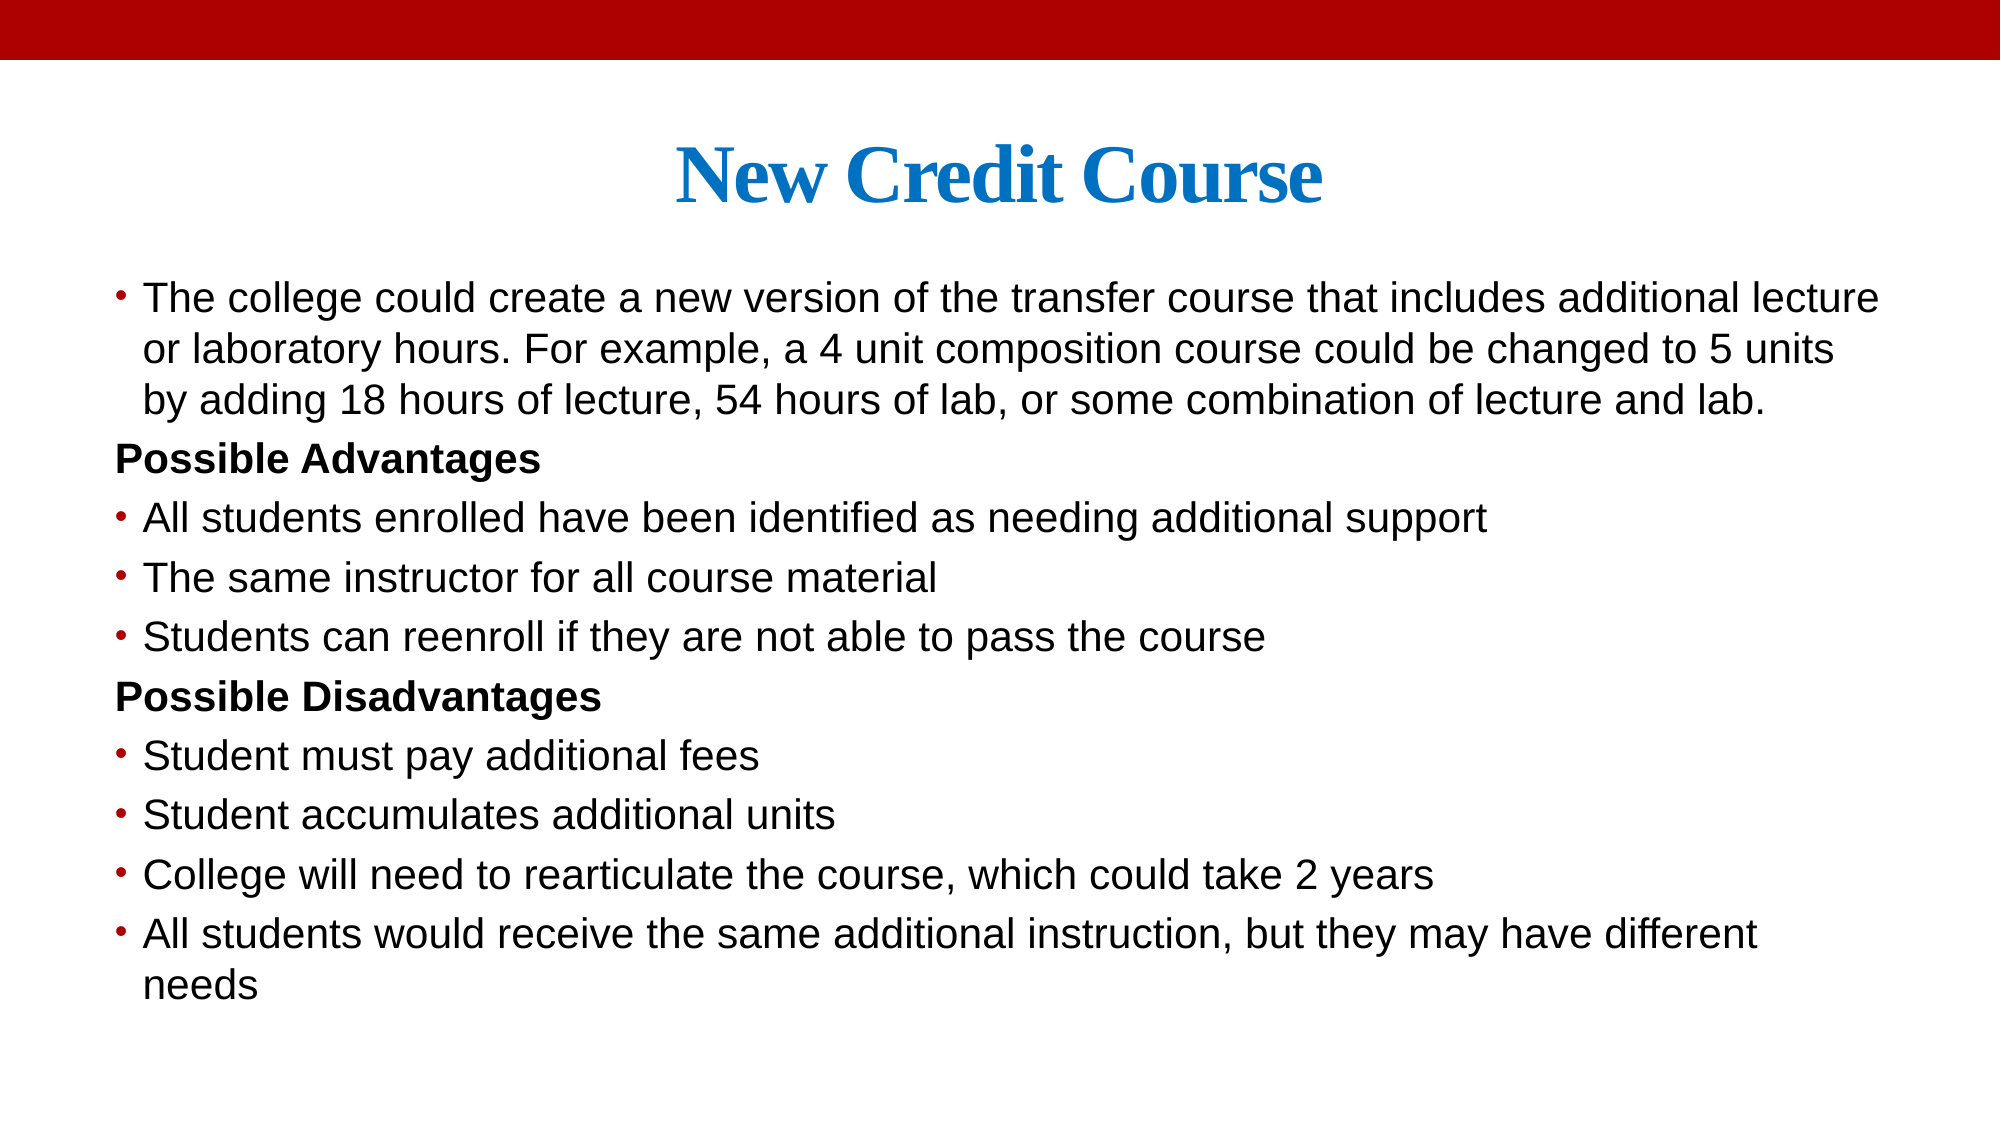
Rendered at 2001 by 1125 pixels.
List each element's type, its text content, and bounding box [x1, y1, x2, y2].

title New Credit Course [99, 87, 1900, 250]
list The college could create a new version of the transfer course that includes additional lecture or laboratory hours. For example, a 4 unit composition course could be changed to 5 units by adding 18 hours of lecture, 54 hours of lab, or some combination of lecture and lab. Possible Advantages All students enrolled have been identified as needing additional support The same instructor for all course material Students can reenroll if they are not able to pass the course Possible Disadvantages Student must pay additional fees Student accumulates additional units College will need to rearticulate the course, which could take 2 years All students would receive the same additional instruction, but they may have different needs [99, 262, 1900, 1063]
